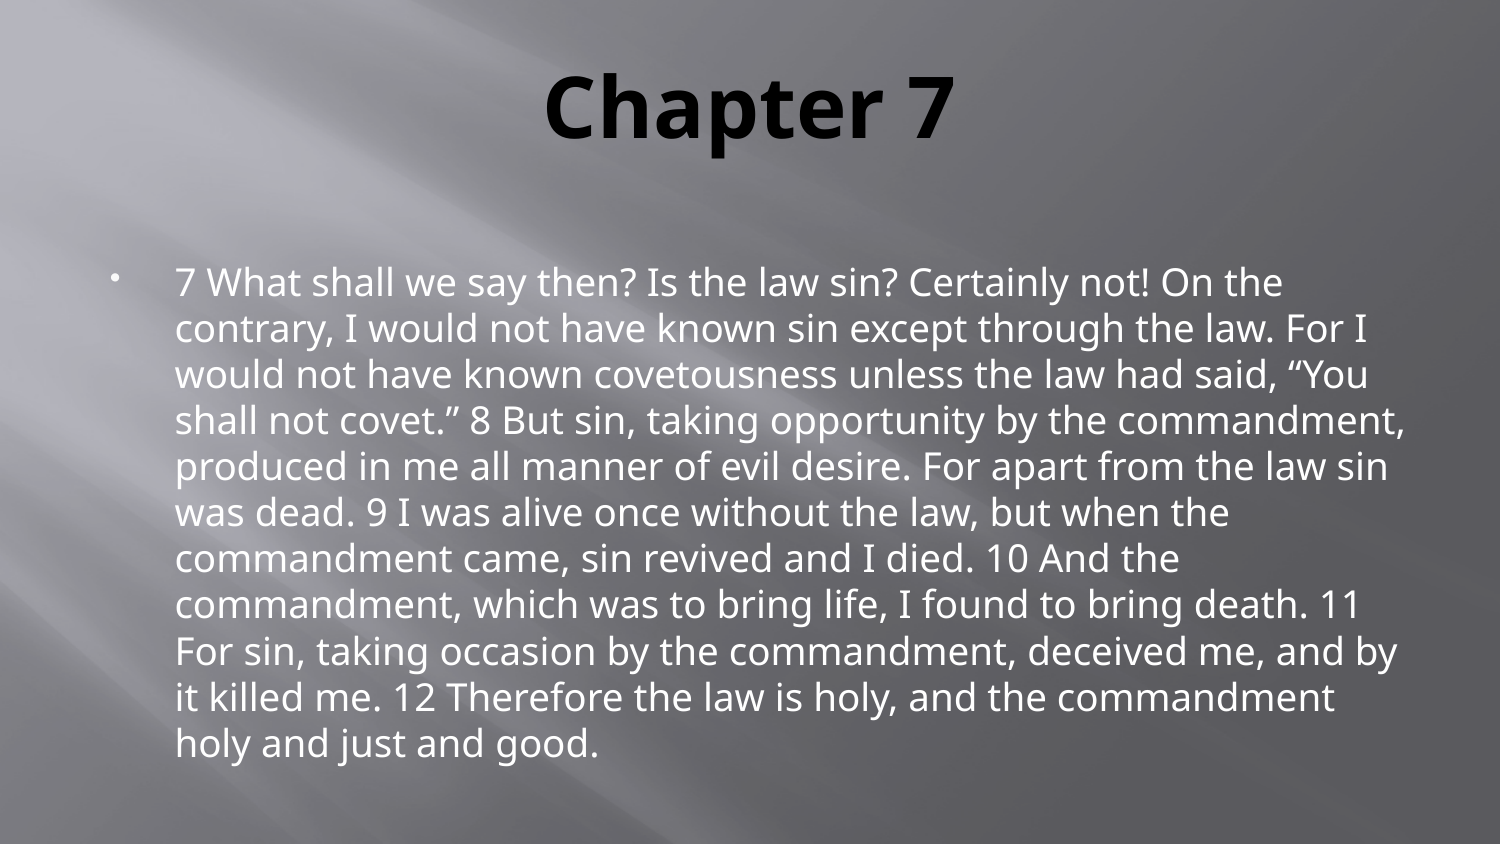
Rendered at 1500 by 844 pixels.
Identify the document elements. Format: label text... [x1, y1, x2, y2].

list 7 What shall we say then? Is the law sin? Certainly not! On the contrary, I would not have known sin except through the law. For I would not have known covetousness unless the law had said, “You shall not covet.” 8 But sin, taking opportunity by the commandment, produced in me all manner of evil desire. For apart from the law sin was dead. 9 I was alive once without the law, but when the commandment came, sin revived and I died. 10 And the commandment, which was to bring life, I found to bring death. 11 For sin, taking occasion by the commandment, deceived me, and by it killed me. 12 Therefore the law is holy, and the commandment holy and just and good. [75, 196, 1425, 777]
title Chapter 7 [75, 33, 1425, 175]
